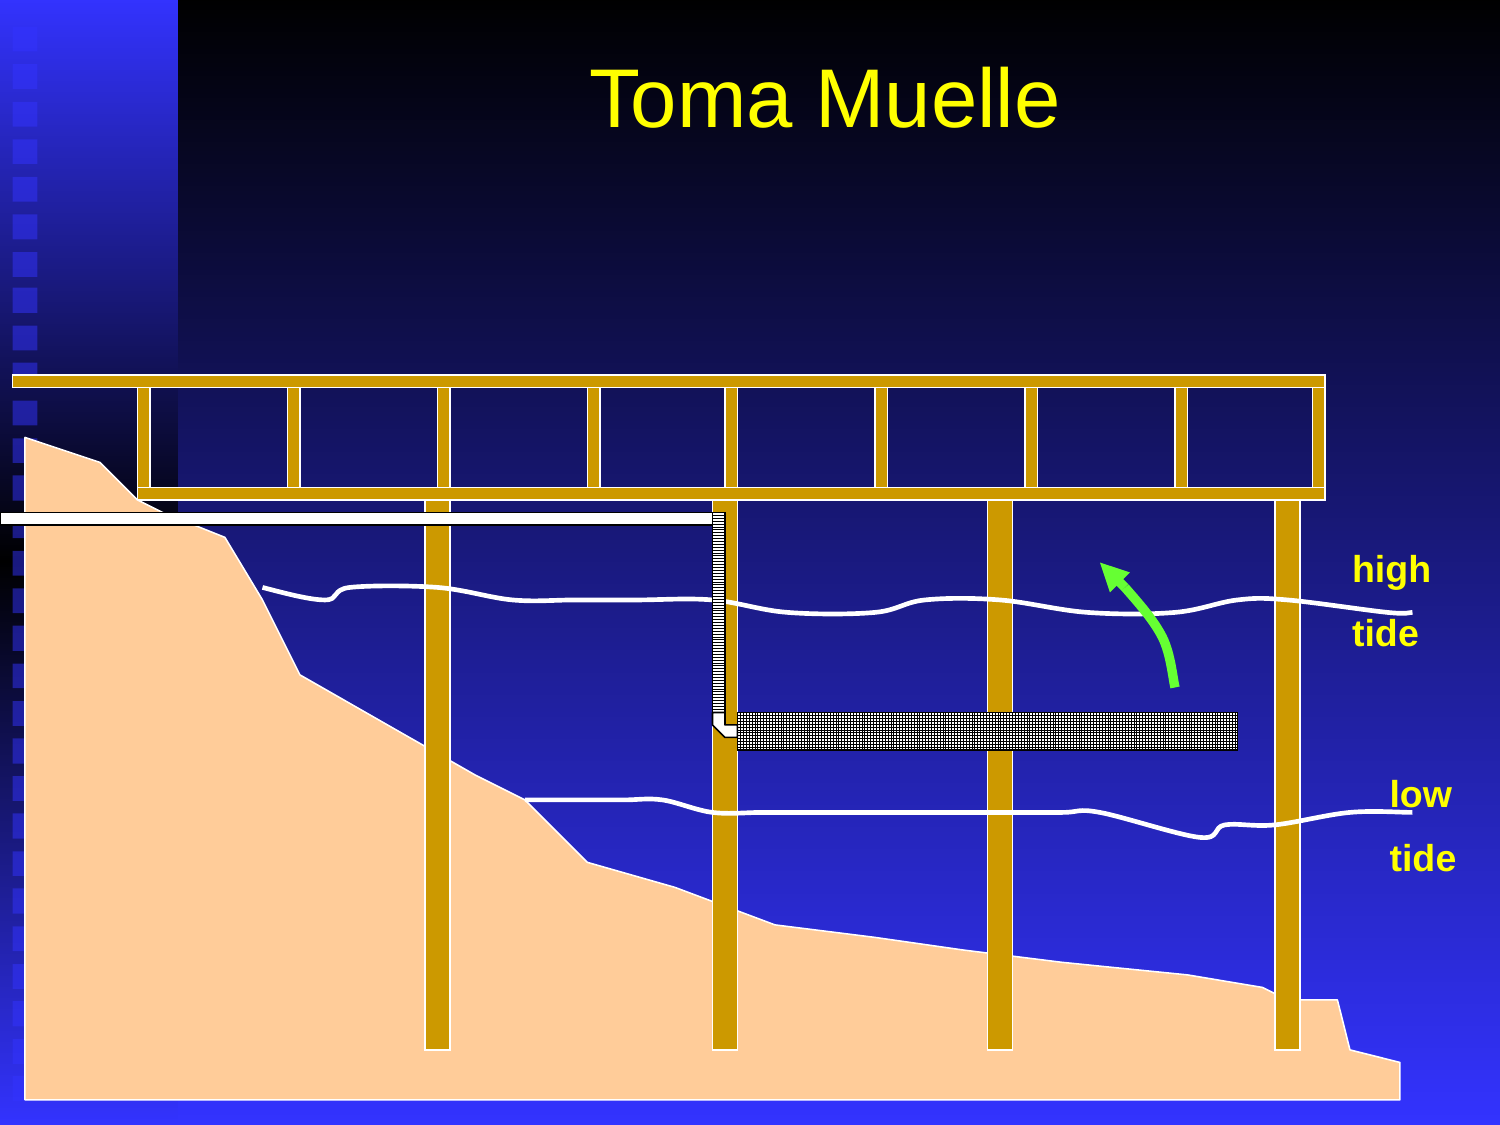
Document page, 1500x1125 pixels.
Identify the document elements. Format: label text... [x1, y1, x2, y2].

text_box [737, 712, 1238, 750]
text_box [1275, 822, 1300, 1050]
text_box [987, 500, 1013, 601]
text_box [1174, 387, 1188, 488]
text_box [0, 512, 712, 525]
text_box [137, 387, 150, 488]
text_box [725, 602, 738, 724]
text_box [874, 387, 888, 488]
text_box [712, 500, 738, 597]
text_box [425, 500, 450, 512]
text_box [12, 374, 1325, 388]
text_box [1125, 588, 1176, 688]
text_box [262, 585, 712, 601]
text_box high tide [1337, 537, 1475, 661]
text_box [1099, 562, 1126, 588]
text_box [24, 437, 162, 512]
text_box low tide [1374, 762, 1500, 886]
text_box [724, 387, 738, 488]
text_box [24, 525, 1400, 1100]
text_box [987, 813, 1013, 1050]
text_box [437, 387, 450, 488]
title Toma Muelle [187, 0, 1463, 188]
text_box [712, 726, 738, 802]
text_box [725, 597, 1137, 614]
text_box [987, 604, 1013, 712]
text_box [712, 512, 725, 712]
text_box [1024, 387, 1038, 488]
text_box [1275, 500, 1300, 601]
text_box [587, 387, 600, 488]
text_box [712, 813, 738, 1050]
text_box [287, 387, 300, 488]
text_box [137, 487, 1325, 500]
text_box [987, 750, 1013, 806]
text_box [425, 525, 450, 588]
text_box [1312, 387, 1325, 488]
text_box [425, 591, 450, 1050]
text_box [1142, 598, 1337, 614]
text_box [524, 798, 1374, 838]
text_box [1275, 610, 1300, 810]
text_box [712, 712, 738, 738]
